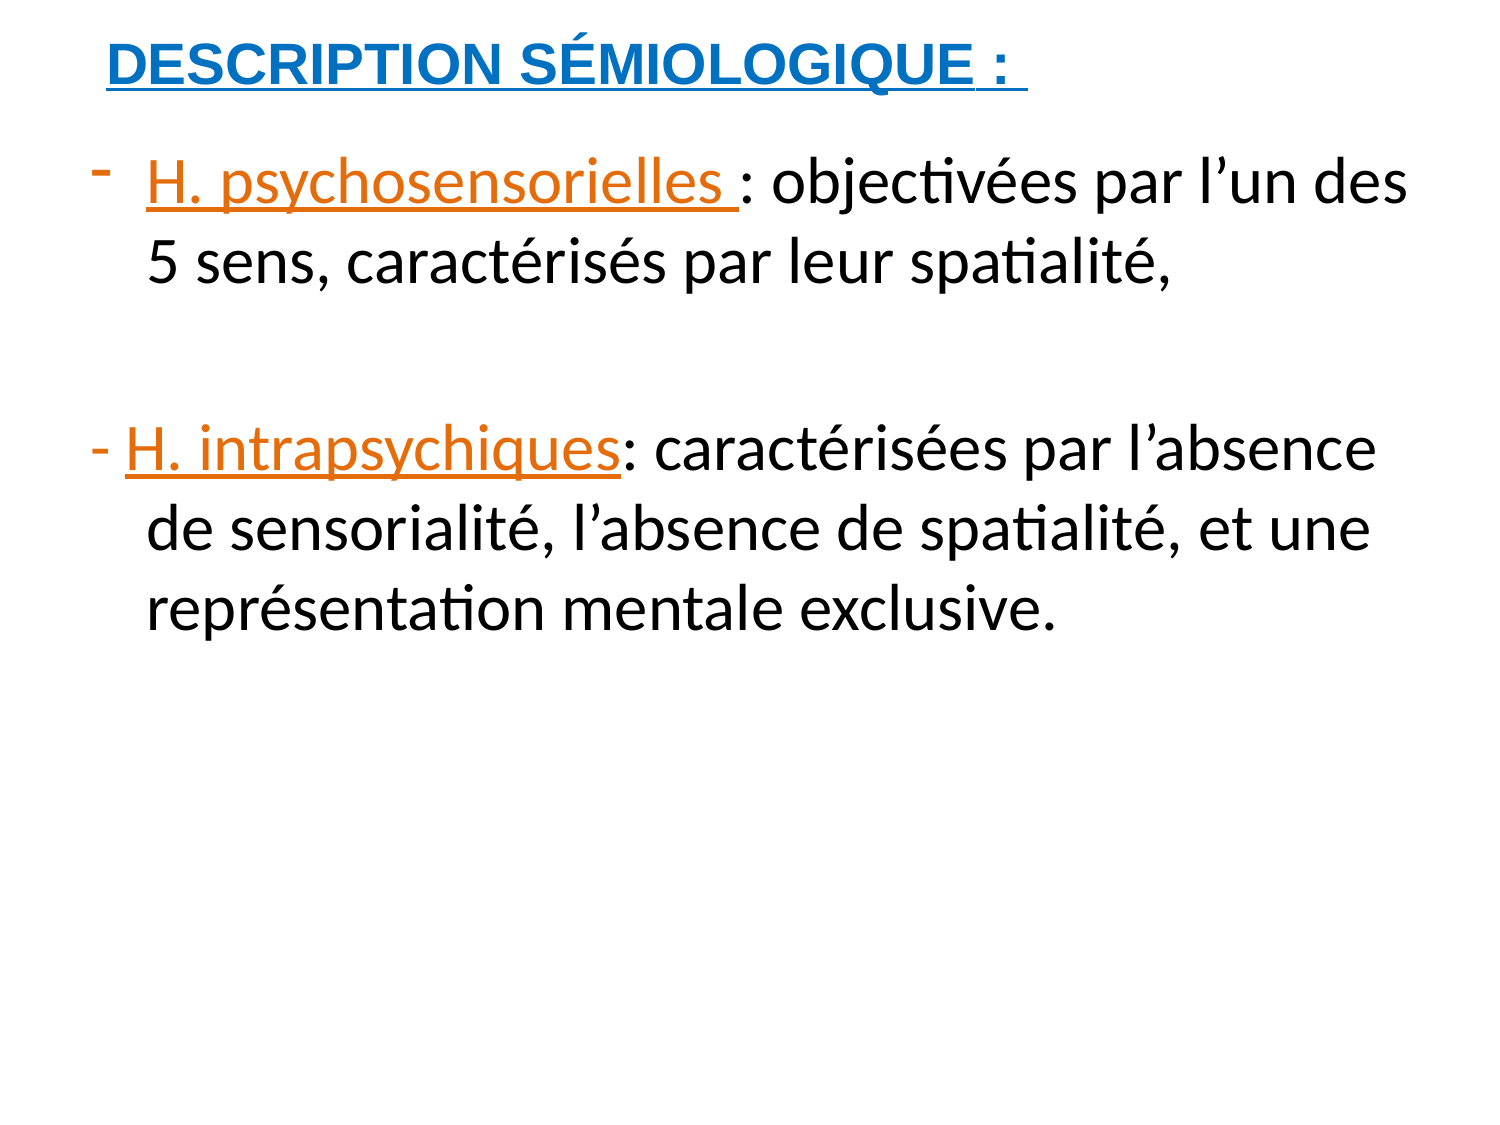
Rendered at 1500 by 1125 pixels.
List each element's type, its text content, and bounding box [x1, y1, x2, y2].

list H. psychosensorielles : objectivées par l’un des 5 sens, caractérisés par leur spatialité, - H. intrapsychiques: caractérisées par l’absence de sensorialité, l’absence de spatialité, et une représentation mentale exclusive. [75, 128, 1425, 1005]
text_box description sémiologique : [75, 19, 1388, 104]
